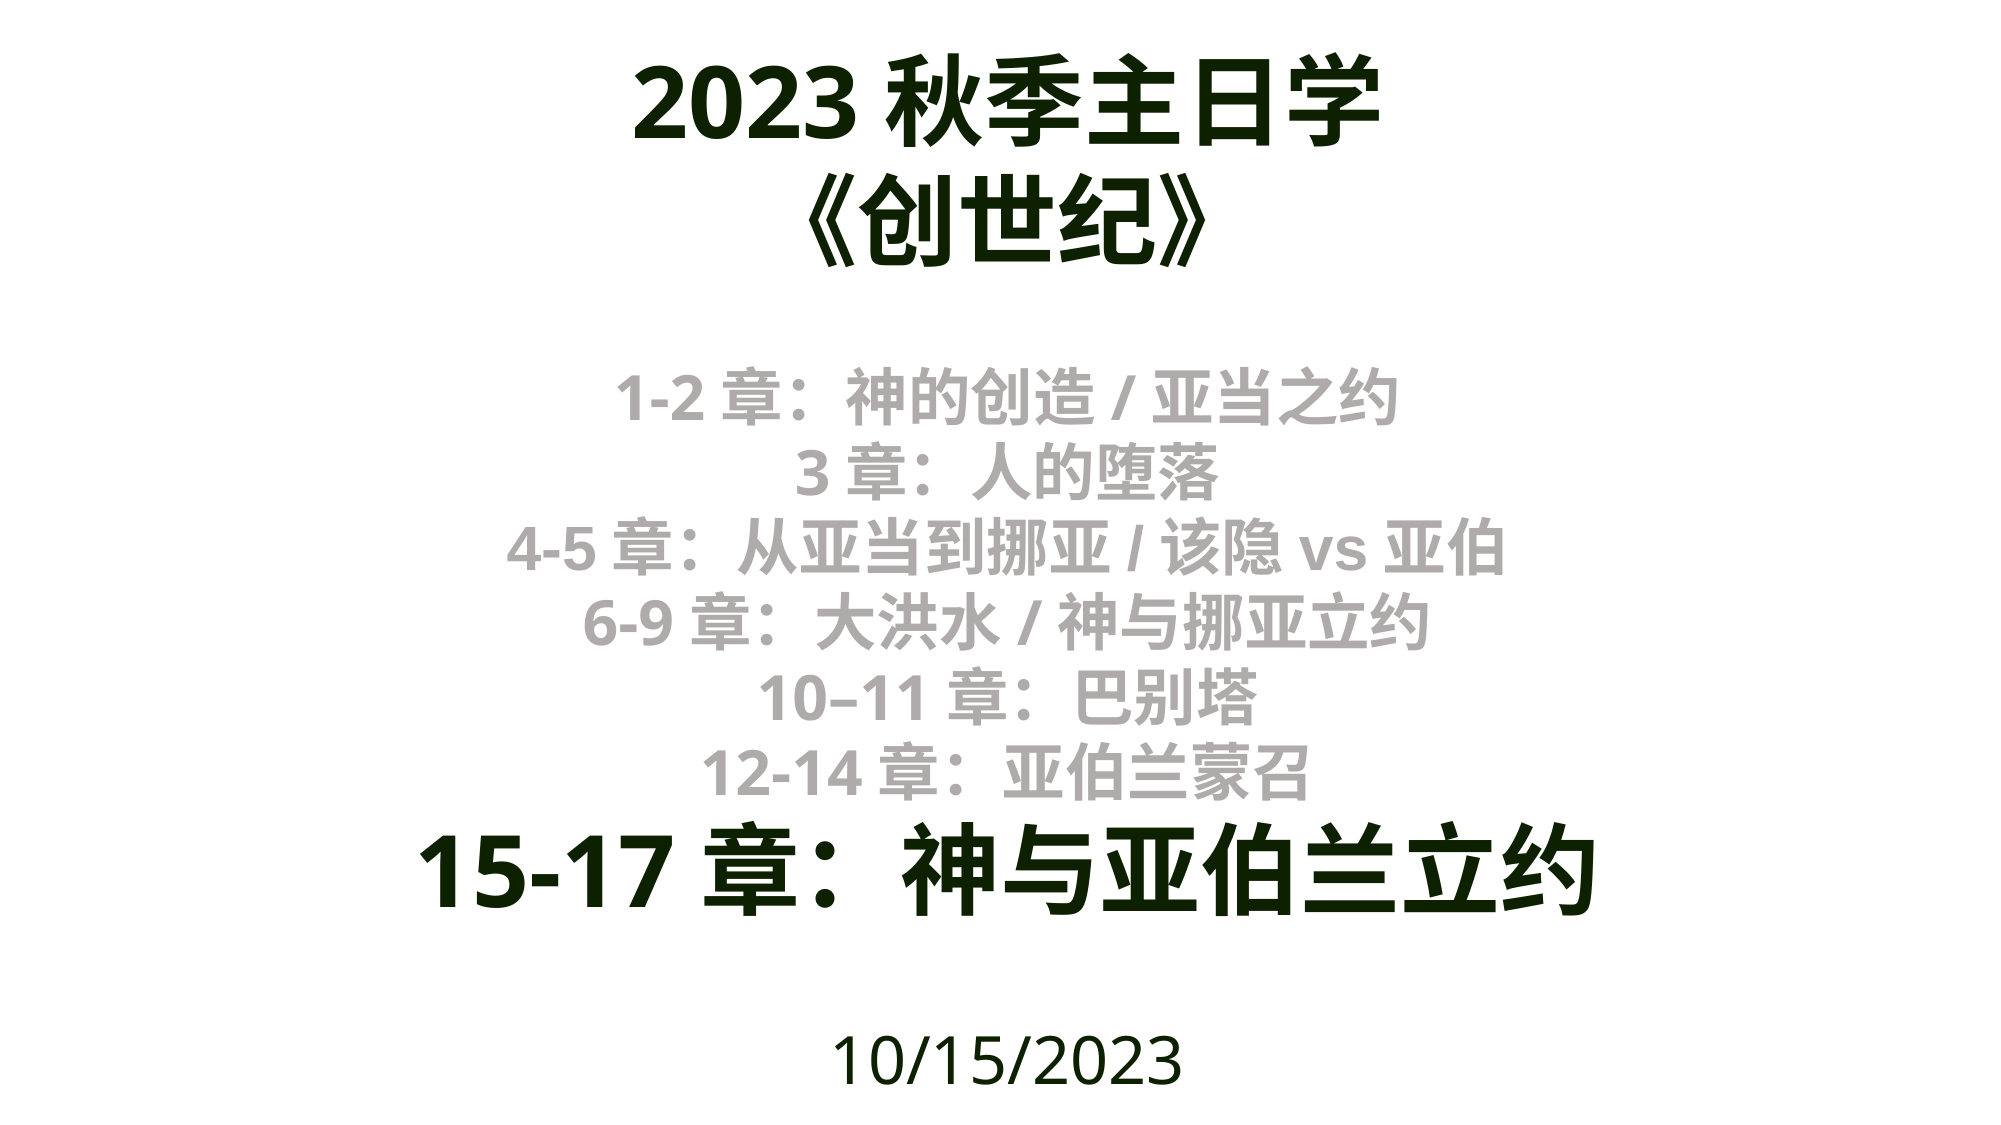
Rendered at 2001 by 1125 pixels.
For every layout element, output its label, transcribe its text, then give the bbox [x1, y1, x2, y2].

text_box 2023秋季主日学 《创世纪》 1-2章：神的创造/亚当之约 3章：人的堕落 4-5章：从亚当到挪亚/该隐vs亚伯 6-9章：大洪水/神与挪亚立约 10–11章：巴别塔 12-14章：亚伯兰蒙召 15-17章：神与亚伯兰立约 10/15/2023 [119, 31, 1896, 1106]
